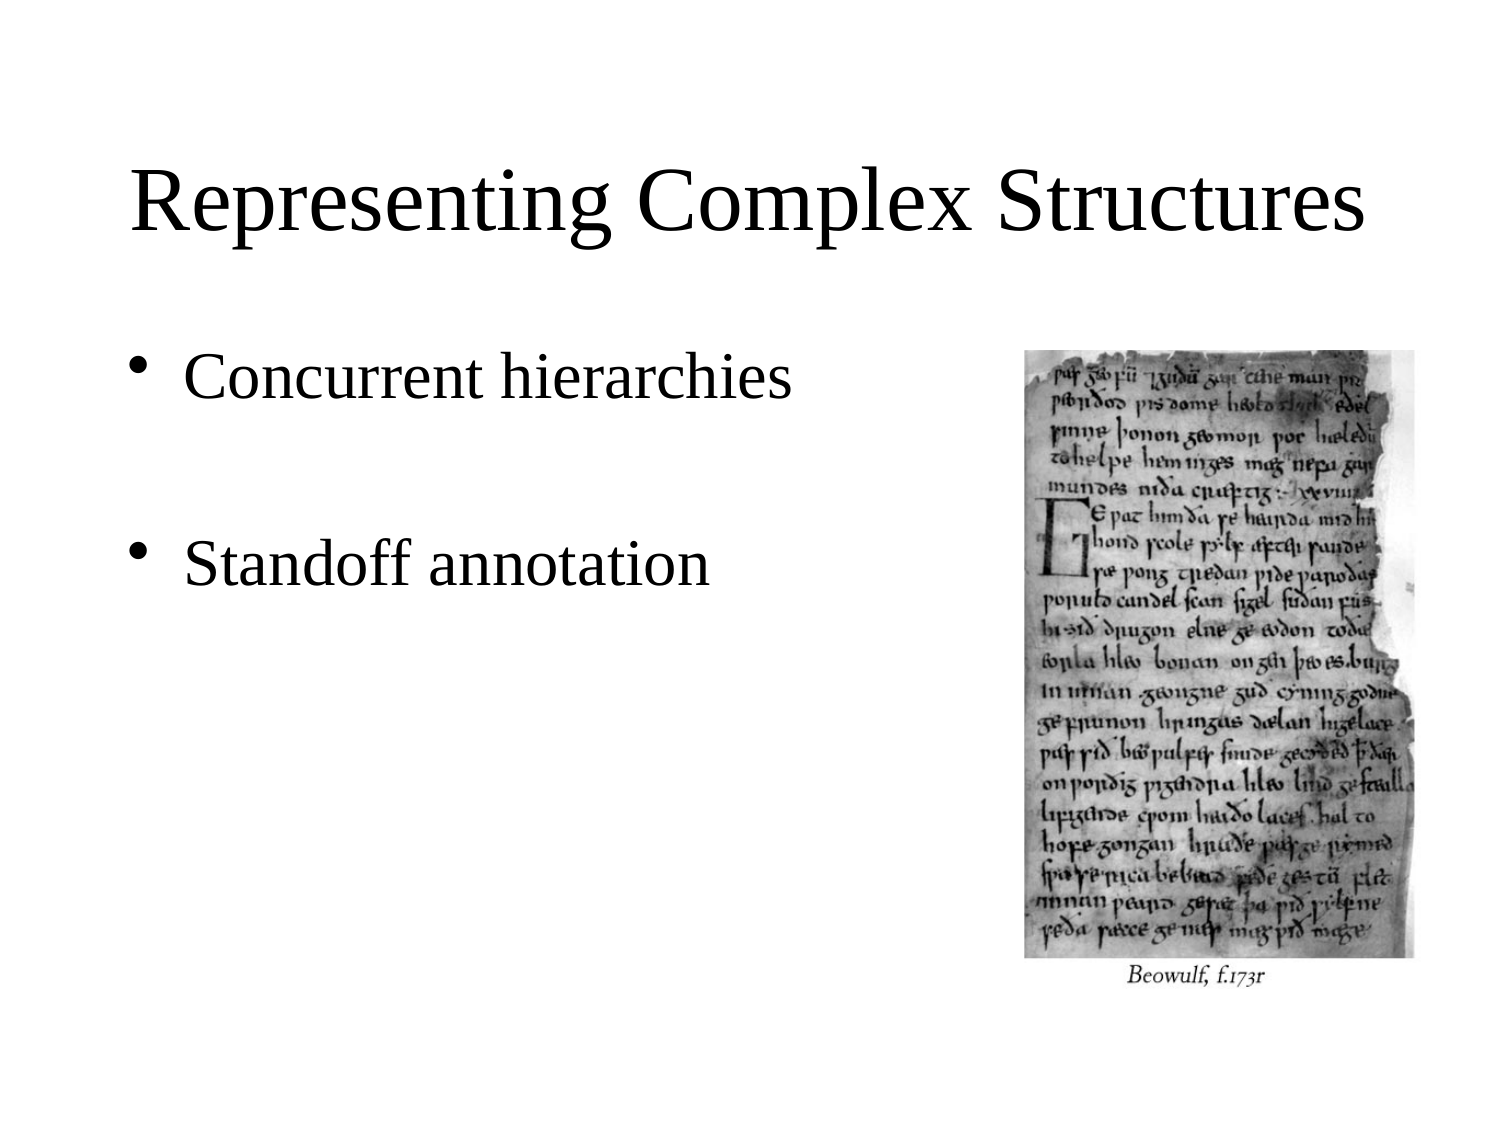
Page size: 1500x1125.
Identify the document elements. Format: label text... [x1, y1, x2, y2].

list Concurrent hierarchies Standoff annotation [112, 324, 1388, 1000]
picture [1024, 349, 1438, 990]
title Representing Complex Structures [112, 99, 1388, 288]
